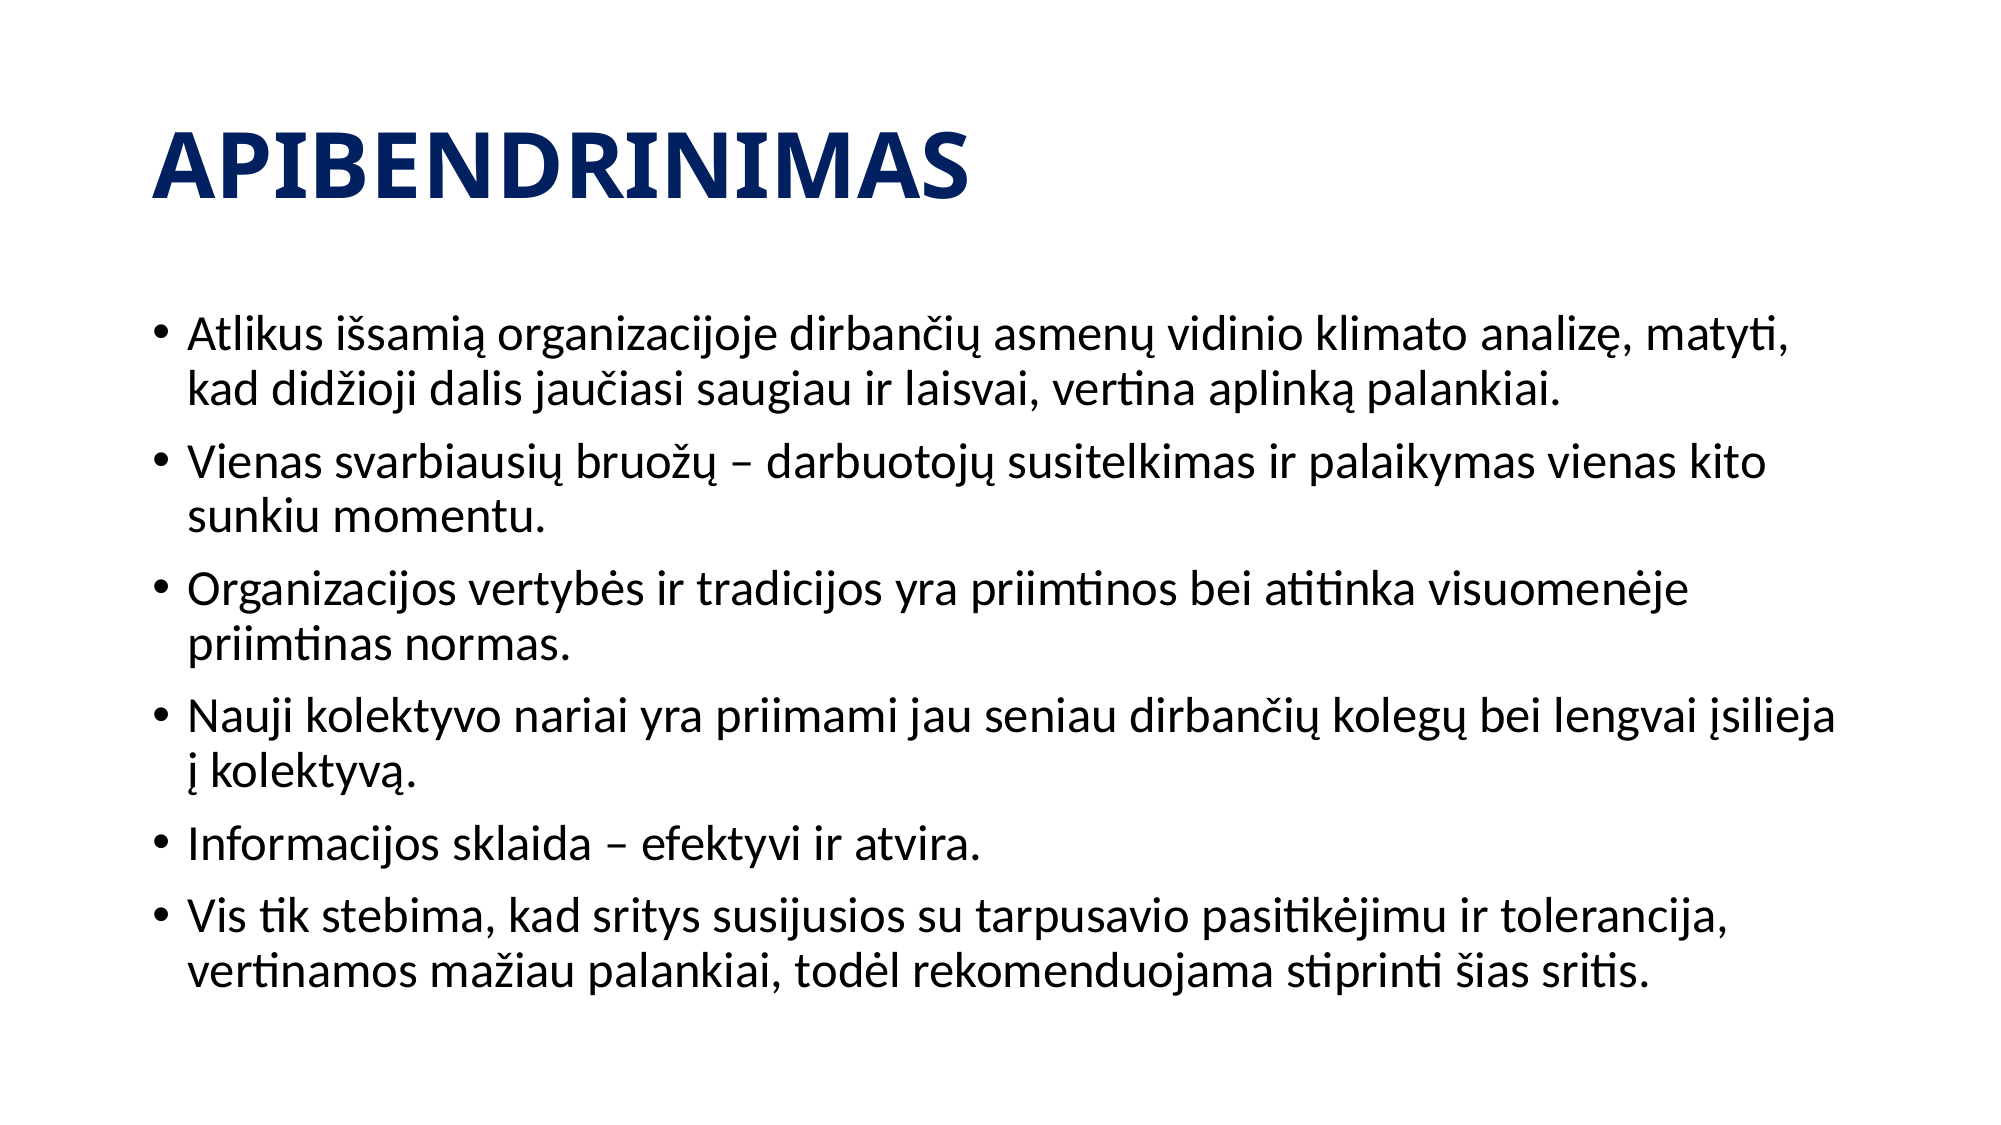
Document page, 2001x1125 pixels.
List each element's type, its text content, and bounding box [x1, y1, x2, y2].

list Atlikus išsamią organizacijoje dirbančių asmenų vidinio klimato analizę, matyti, kad didžioji dalis jaučiasi saugiau ir laisvai, vertina aplinką palankiai. Vienas svarbiausių bruožų – darbuotojų susitelkimas ir palaikymas vienas kito sunkiu momentu. Organizacijos vertybės ir tradicijos yra priimtinos bei atitinka visuomenėje priimtinas normas. Nauji kolektyvo nariai yra priimami jau seniau dirbančių kolegų bei lengvai įsilieja į kolektyvą. Informacijos sklaida – efektyvi ir atvira. Vis tik stebima, kad sritys susijusios su tarpusavio pasitikėjimu ir tolerancija, vertinamos mažiau palankiai, todėl rekomenduojama stiprinti šias sritis. [137, 299, 1863, 1014]
title APIBENDRINIMAS [137, 59, 1863, 278]
